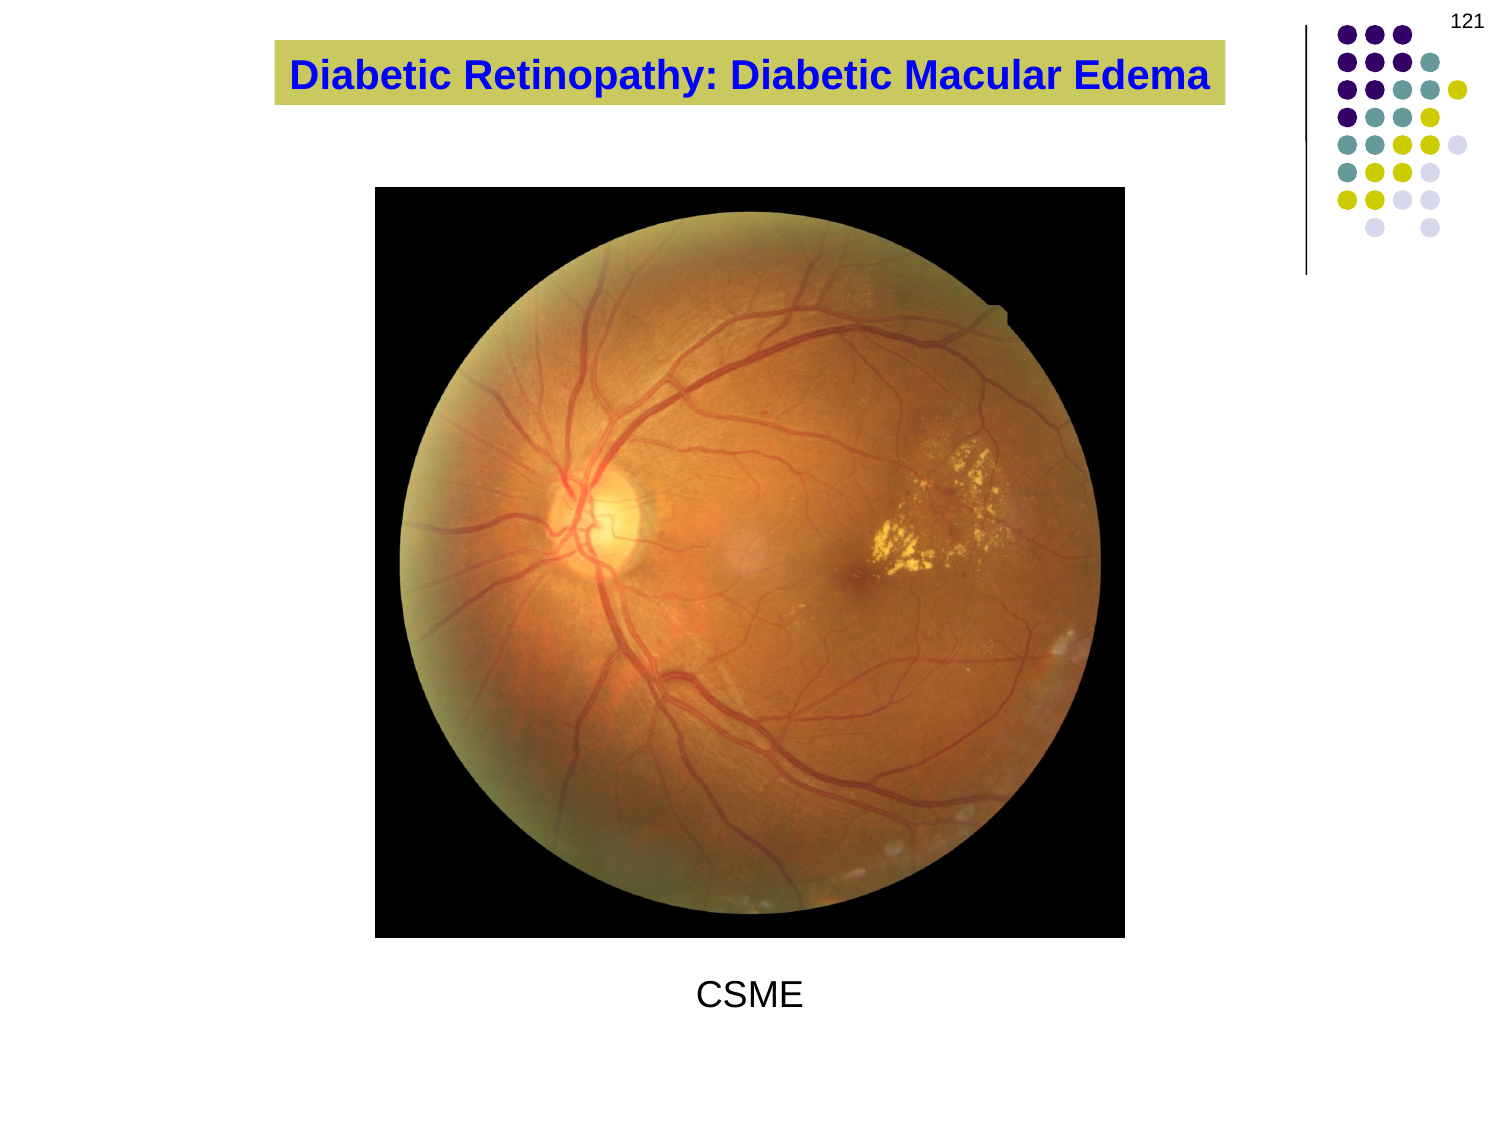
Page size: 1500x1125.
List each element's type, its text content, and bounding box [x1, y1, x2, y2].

text_box Diabetic Retinopathy: Diabetic Macular Edema [274, 40, 1226, 105]
slide_number 121 [1149, 0, 1500, 75]
picture [374, 187, 1126, 938]
text_box CSME [680, 962, 819, 1023]
